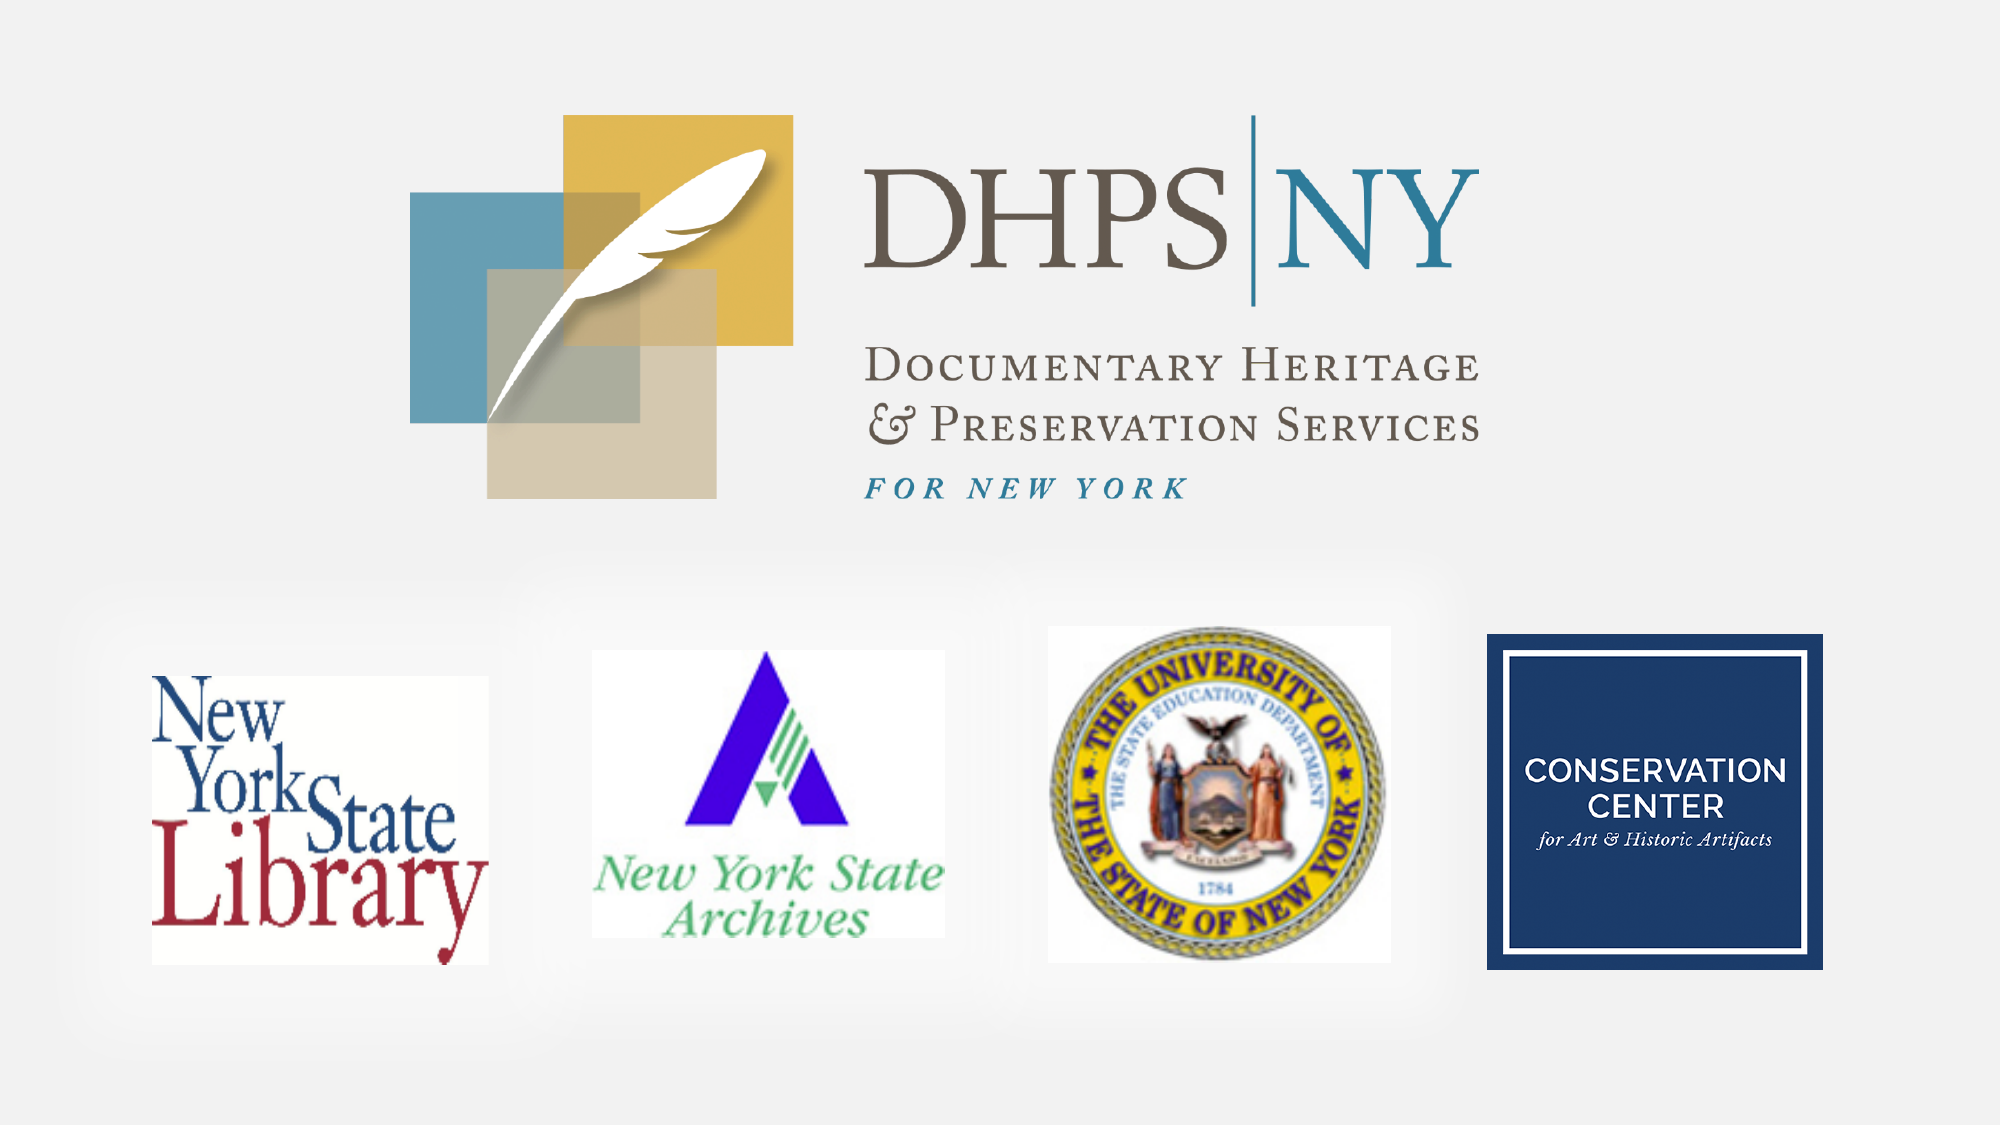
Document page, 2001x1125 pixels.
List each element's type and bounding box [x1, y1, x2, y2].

picture [151, 650, 489, 986]
picture [1048, 626, 1391, 963]
picture [1487, 634, 1823, 970]
picture [592, 650, 945, 938]
picture [410, 115, 1479, 499]
